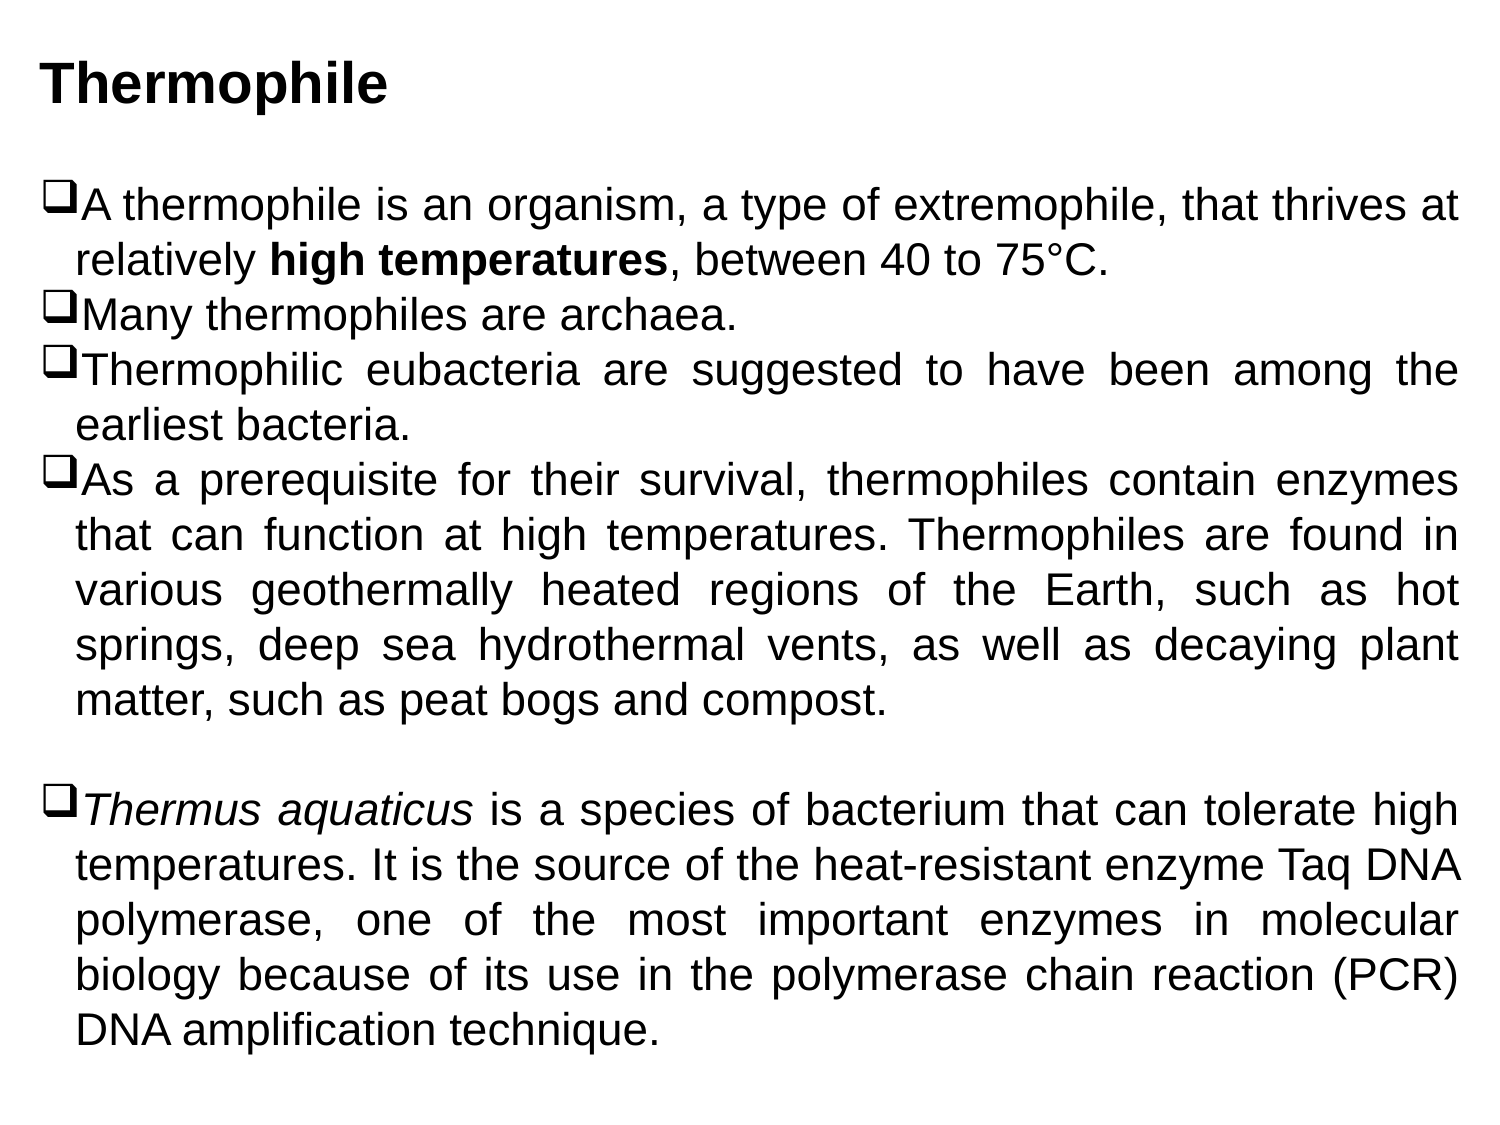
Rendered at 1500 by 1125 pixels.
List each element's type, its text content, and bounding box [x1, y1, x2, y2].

text_box Thermophile A thermophile is an organism, a type of extremophile, that thrives at relatively high temperatures, between 40 to 75°C. Many thermophiles are archaea. Thermophilic eubacteria are suggested to have been among the earliest bacteria. As a prerequisite for their survival, thermophiles contain enzymes that can function at high temperatures. Thermophiles are found in various geothermally heated regions of the Earth, such as hot springs, deep sea hydrothermal vents, as well as decaying plant matter, such as peat bogs and compost. Thermus aquaticus is a species of bacterium that can tolerate high temperatures. It is the source of the heat-resistant enzyme Taq DNA polymerase, one of the most important enzymes in molecular biology because of its use in the polymerase chain reaction (PCR) DNA amplification technique. [24, 37, 1475, 1062]
